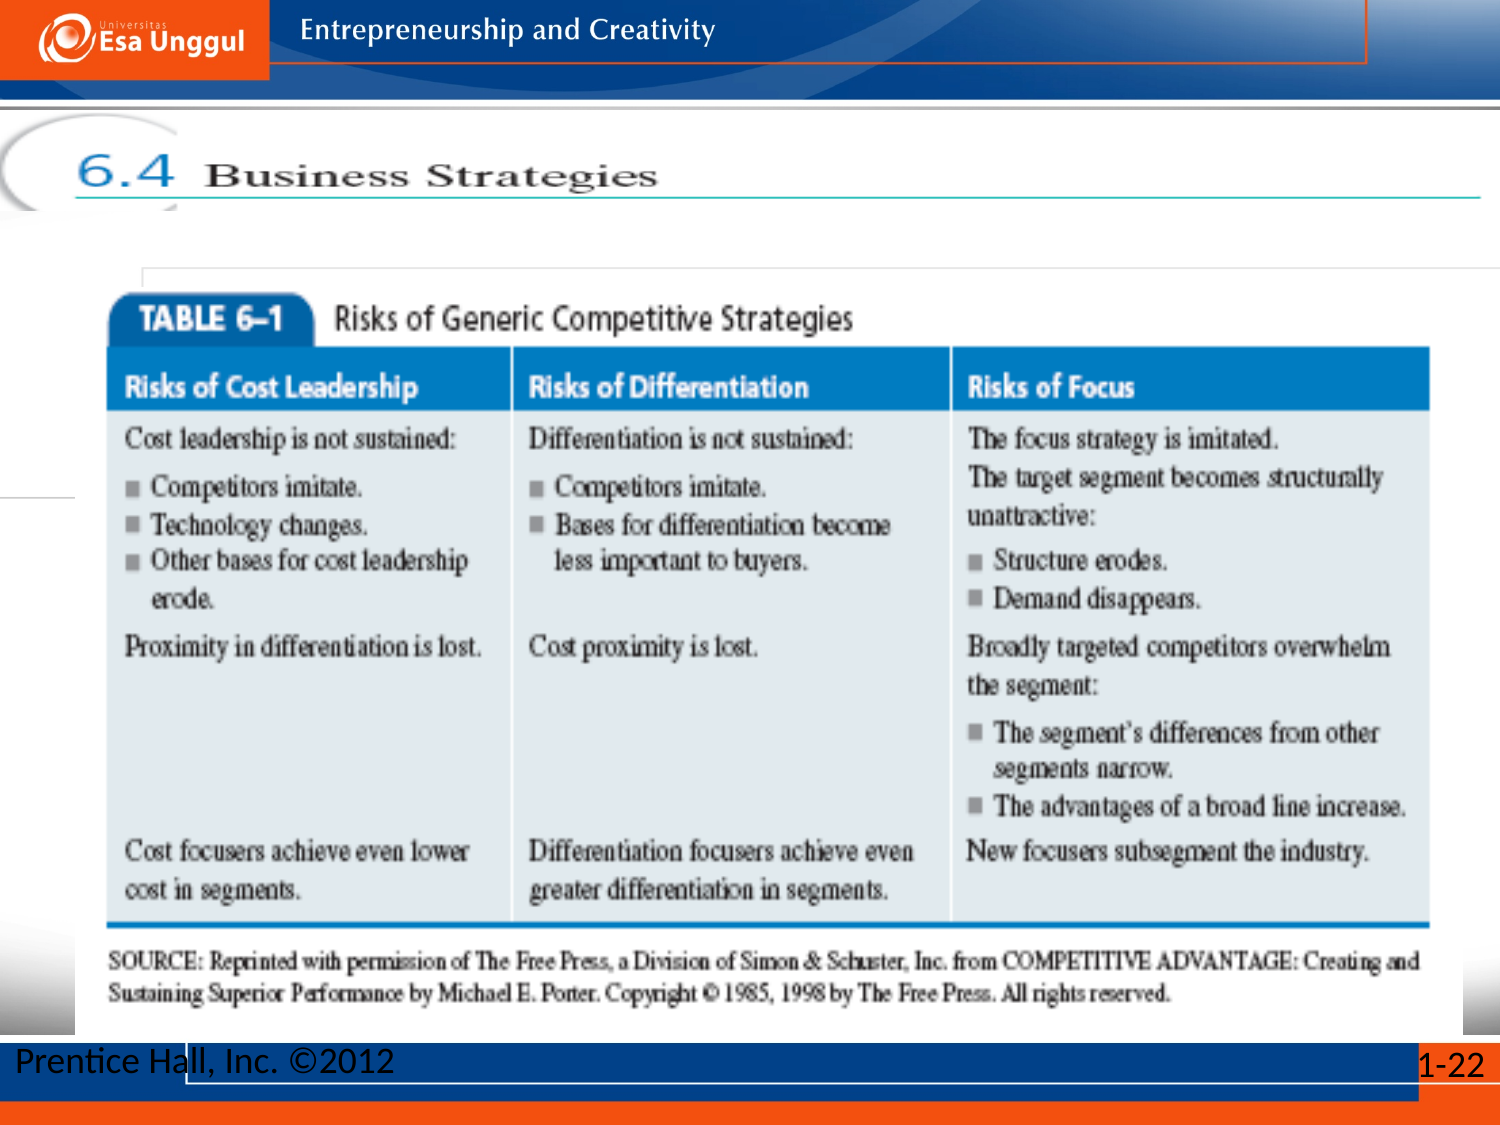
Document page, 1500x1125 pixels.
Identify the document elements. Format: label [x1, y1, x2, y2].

picture [0, 0, 1500, 1125]
list [74, 287, 1463, 1038]
